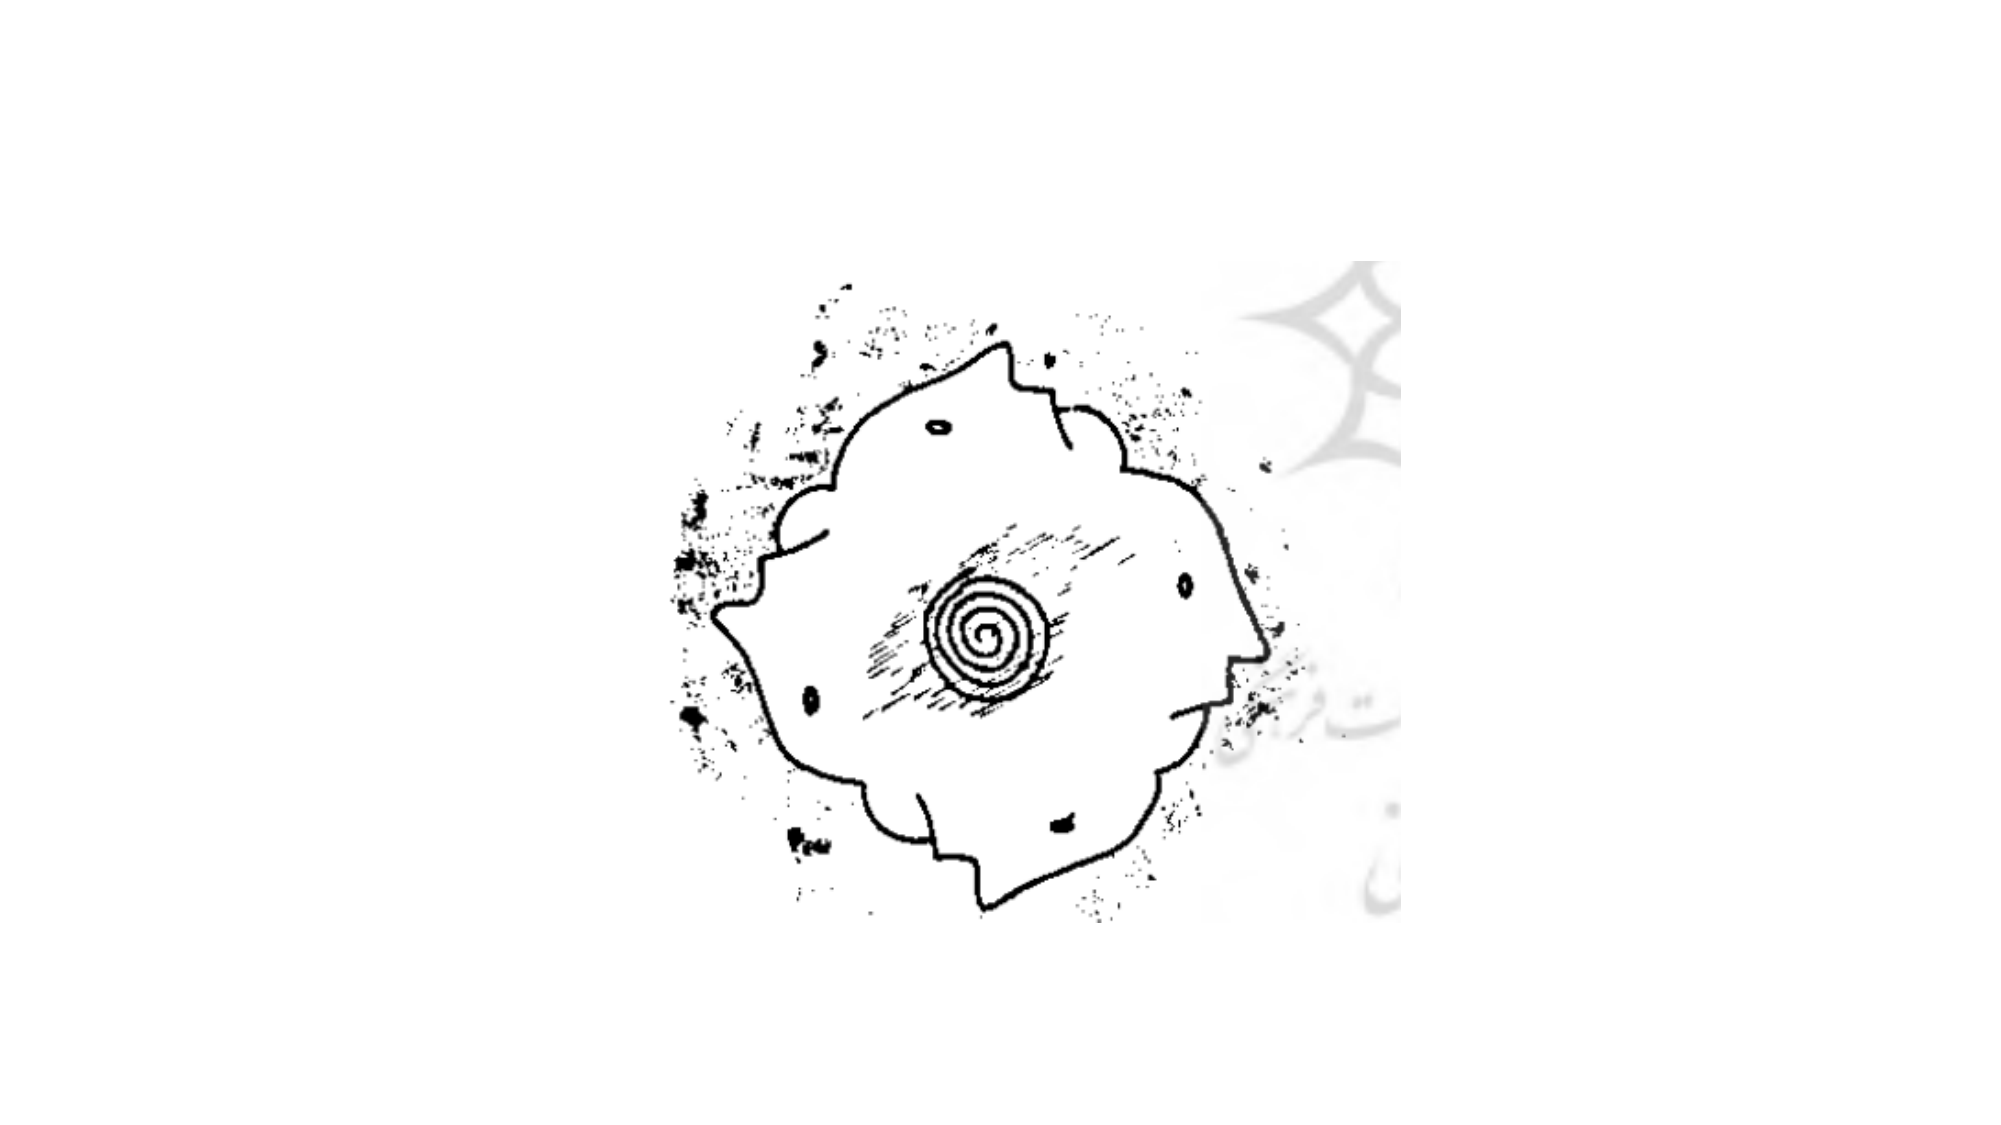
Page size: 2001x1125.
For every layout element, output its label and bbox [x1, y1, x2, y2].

list [599, 261, 1401, 923]
